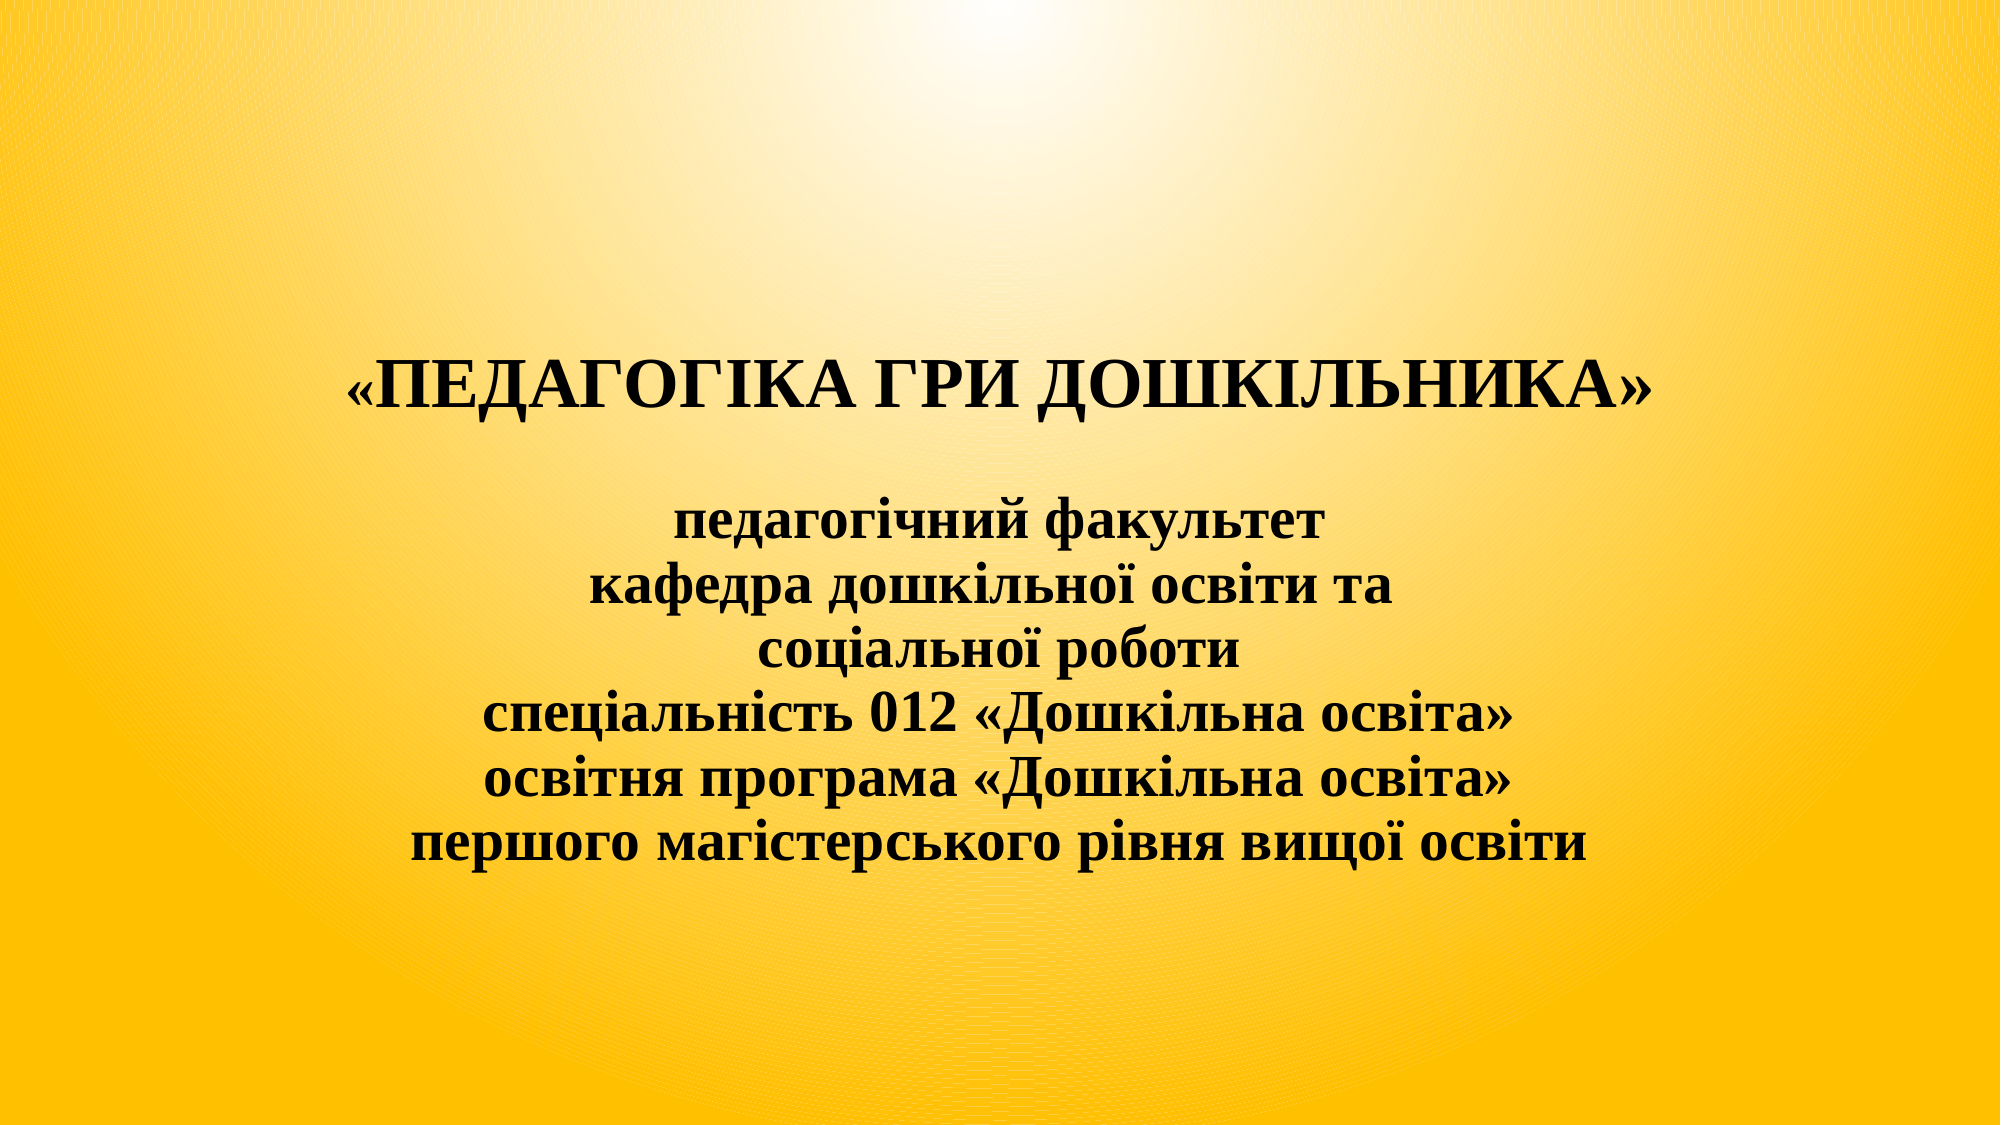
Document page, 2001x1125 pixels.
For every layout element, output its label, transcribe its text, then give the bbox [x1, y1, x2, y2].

title «ПЕДАГОГІКА ГРИ ДОШКІЛЬНИКА» педагогічний факультет кафедра дошкільної освіти та соціальної роботи спеціальність 012 «Дошкільна освіта» освітня програма «Дошкільна освіта» першого магістерського рівня вищої освіти [137, 71, 1863, 1089]
